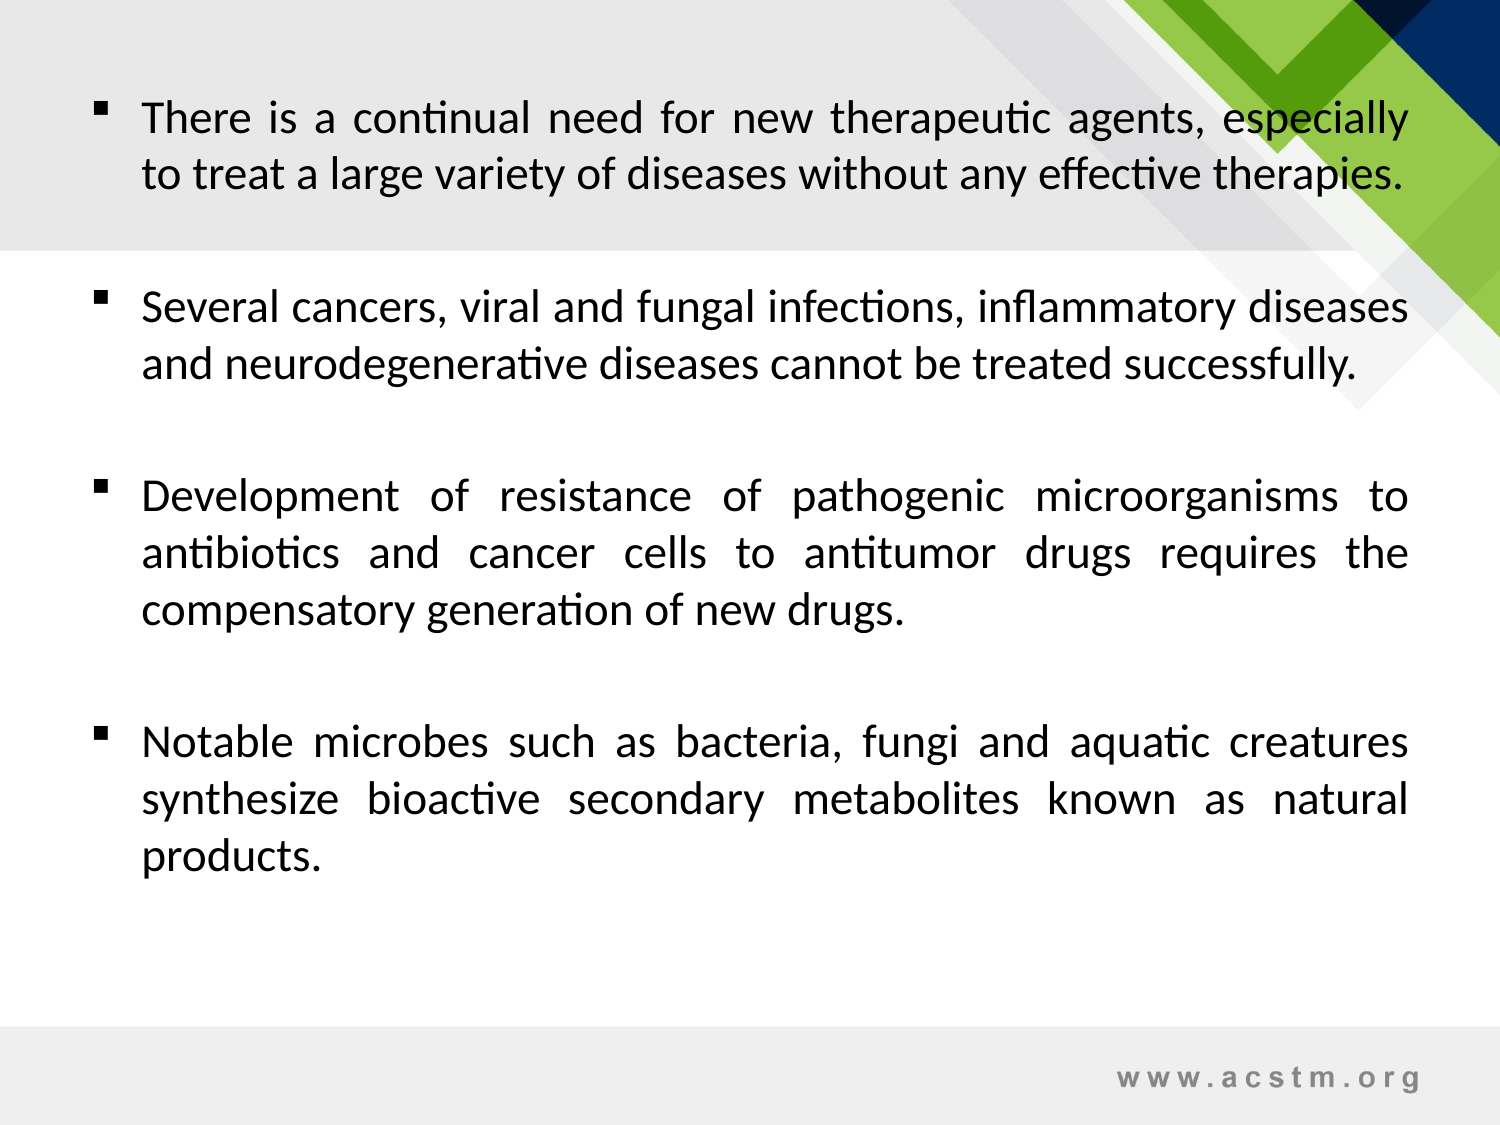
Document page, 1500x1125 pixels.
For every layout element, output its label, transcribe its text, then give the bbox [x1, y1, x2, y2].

picture [0, 0, 1500, 1125]
list There is a continual need for new therapeutic agents, especially to treat a large variety of diseases without any effective therapies. Several cancers, viral and fungal infections, inflammatory diseases and neurodegenerative diseases cannot be treated successfully. Development of resistance of pathogenic microorganisms to antibiotics and cancer cells to antitumor drugs requires the compensatory generation of new drugs. Notable microbes such as bacteria, fungi and aquatic creatures synthesize bioactive secondary metabolites known as natural products. [75, 78, 1425, 1005]
